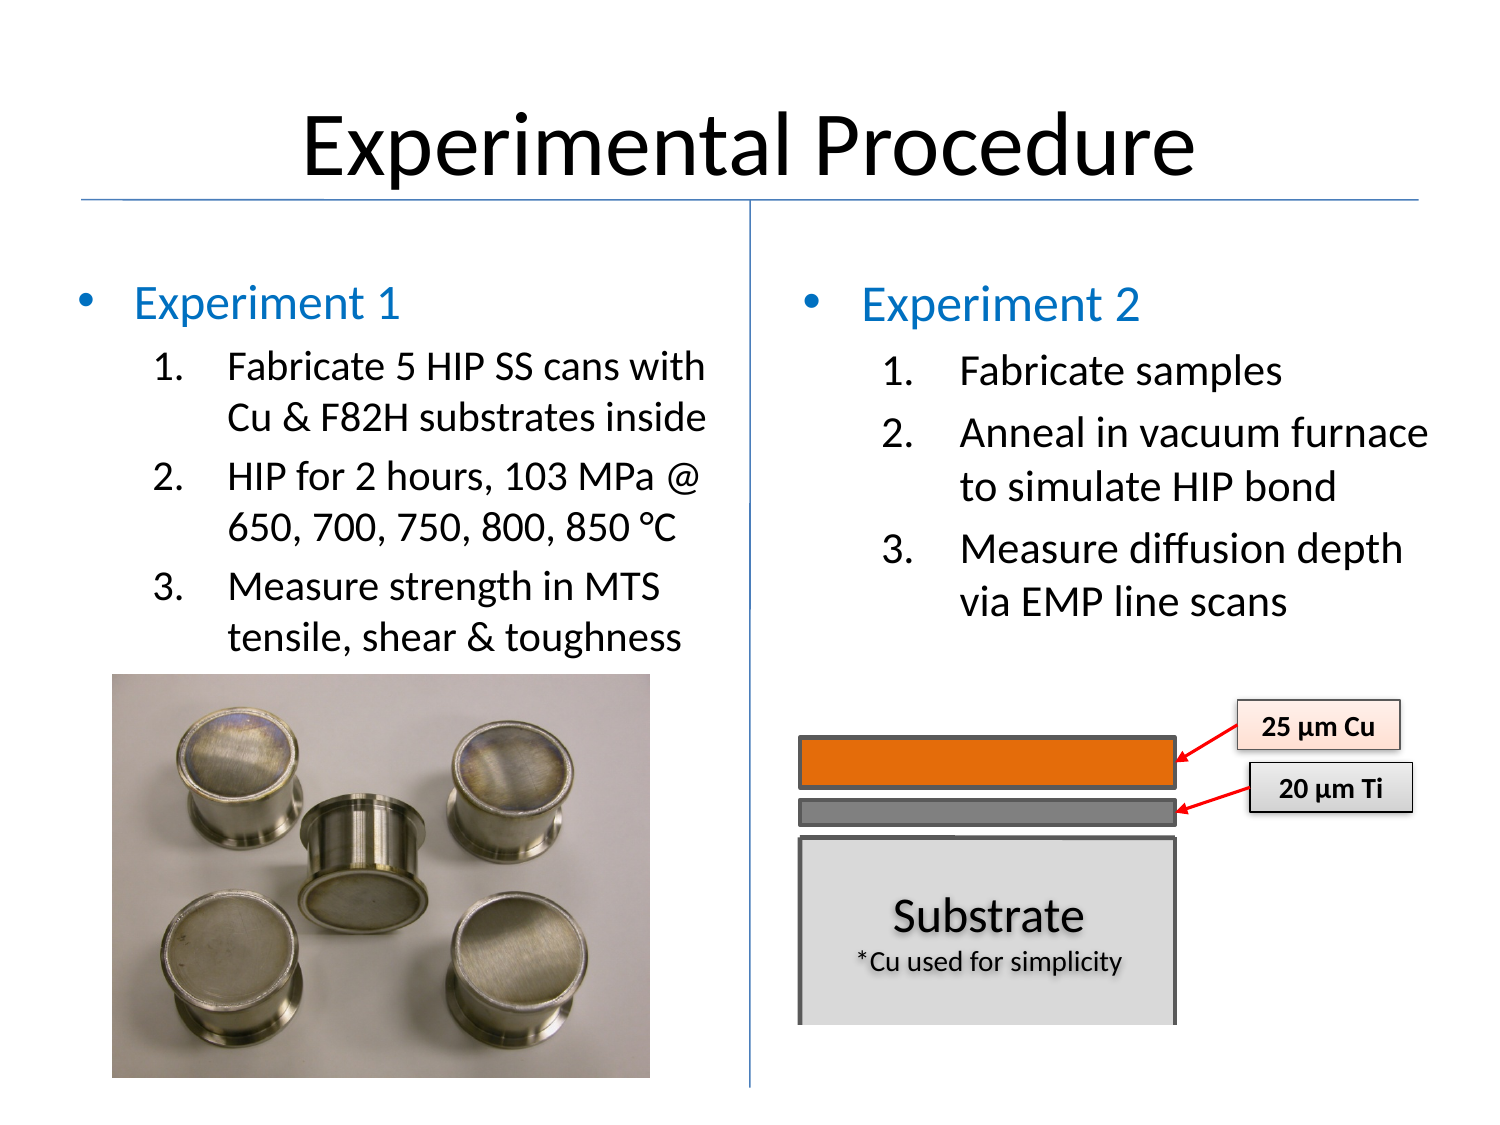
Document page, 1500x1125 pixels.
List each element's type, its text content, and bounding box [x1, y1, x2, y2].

text_box [798, 735, 1177, 790]
text_box 25 μm Cu [1237, 699, 1401, 750]
text_box 20 μm Ti [1249, 762, 1413, 813]
list Experiment 2 Fabricate samples Anneal in vacuum furnace to simulate HIP bond Measure diffusion depth via EMP line scans [787, 262, 1450, 675]
text_box Substrate *Cu used for simplicity [837, 874, 1141, 985]
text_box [1174, 787, 1251, 813]
picture [112, 674, 651, 1079]
text_box [798, 798, 1177, 827]
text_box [1174, 724, 1238, 763]
text_box [798, 940, 1177, 1027]
title Experimental Procedure [75, 45, 1425, 233]
text_box [803, 845, 1173, 930]
list Experiment 1 Fabricate 5 HIP SS cans with Cu & F82H substrates inside HIP for 2 hours, 103 MPa @ 650, 700, 750, 800, 850 °C Measure strength in MTS tensile, shear & toughness [62, 262, 725, 675]
